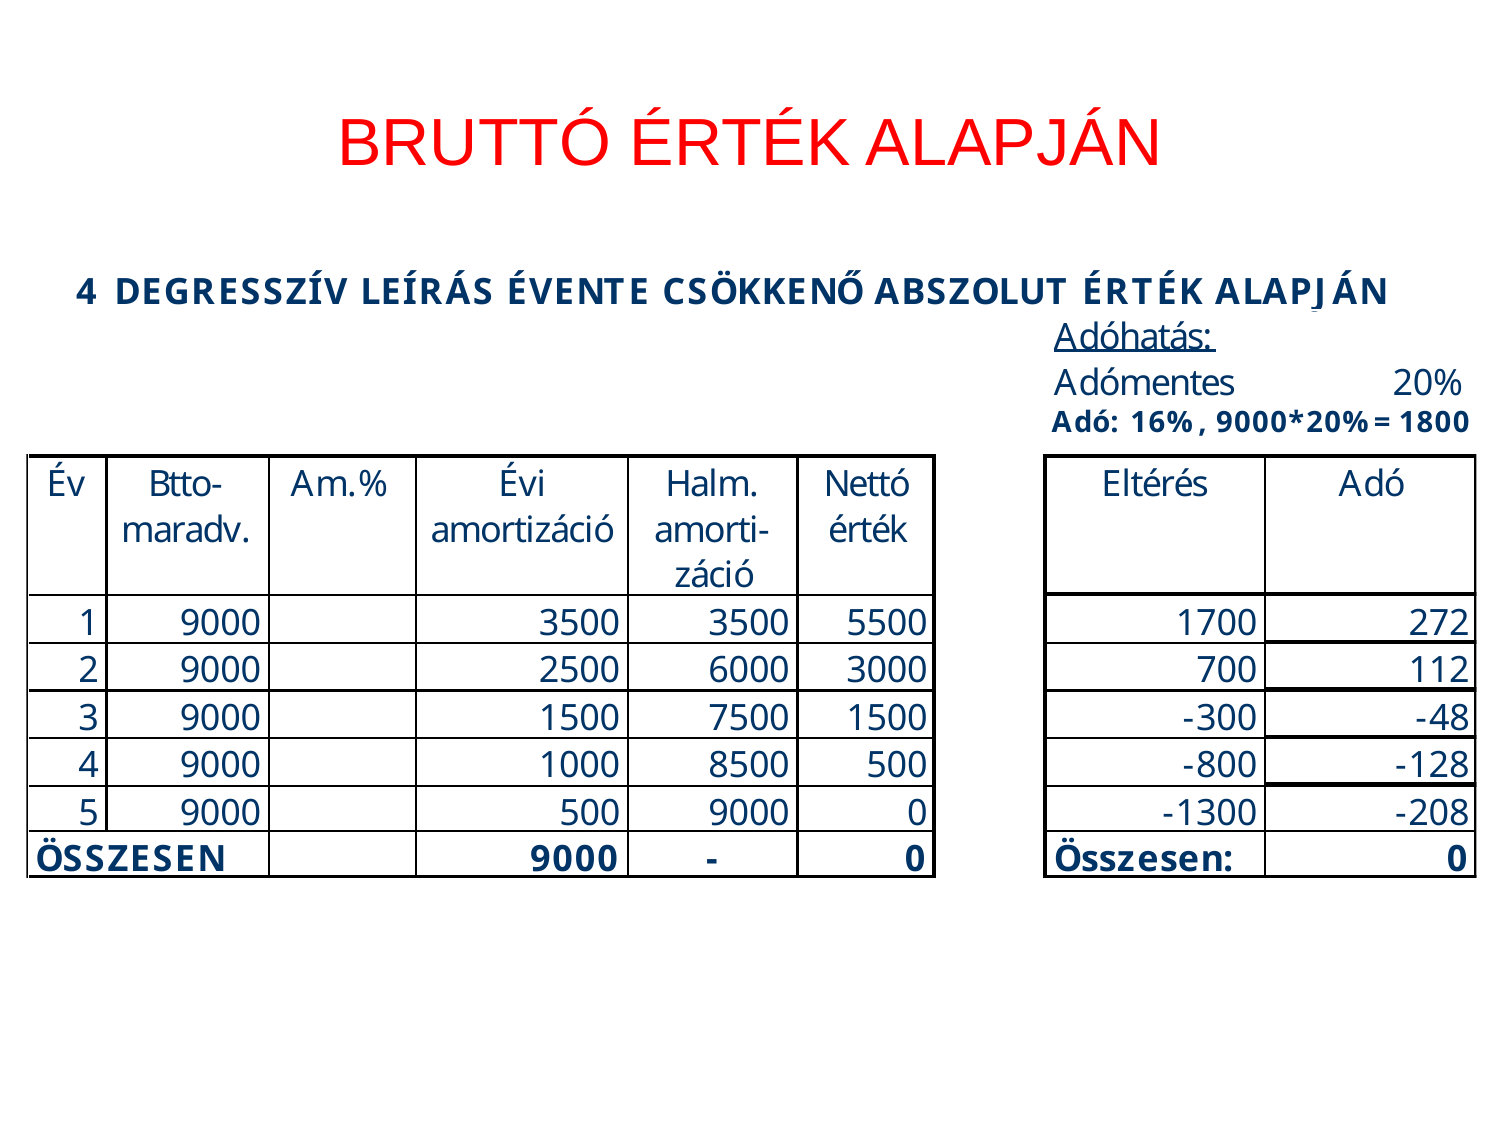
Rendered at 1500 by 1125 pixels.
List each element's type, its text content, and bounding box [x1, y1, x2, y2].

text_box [26, 262, 1479, 881]
title BRUTTÓ ÉRTÉK ALAPJÁN [75, 45, 1425, 233]
